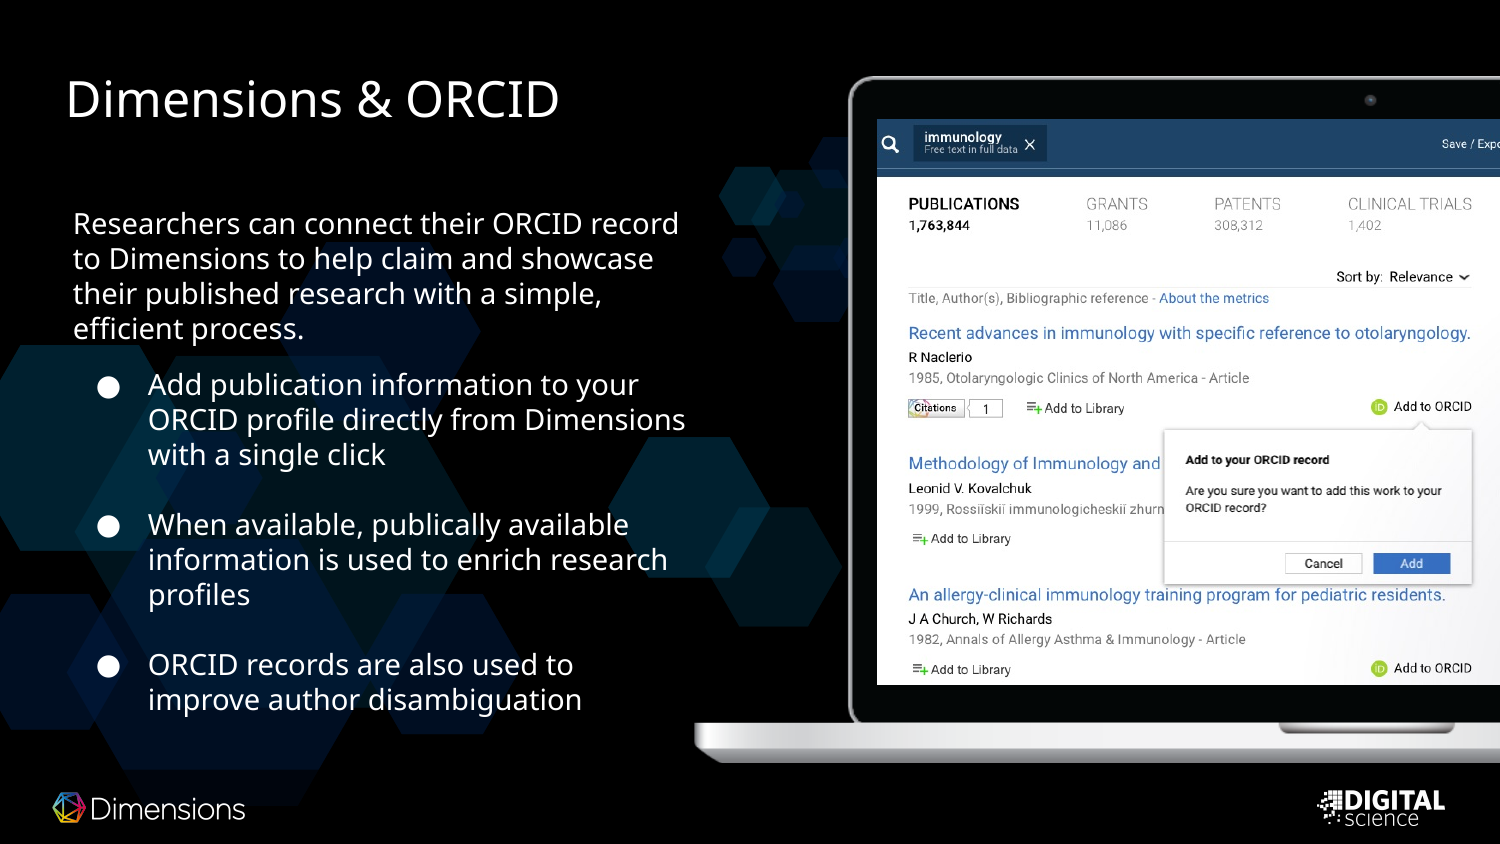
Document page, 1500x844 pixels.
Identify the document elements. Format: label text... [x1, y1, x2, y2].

picture [0, 76, 1500, 826]
list Researchers can connect their ORCID record to Dimensions to help claim and showcase their published research with a simple, efficient process. Add publication information to your ORCID profile directly from Dimensions with a single click When available, publically available information is used to enrich research profiles ORCID records are also used to improve author disambiguation [57, 190, 688, 708]
picture [1317, 790, 1445, 826]
title Dimensions & ORCID [50, 38, 1354, 155]
